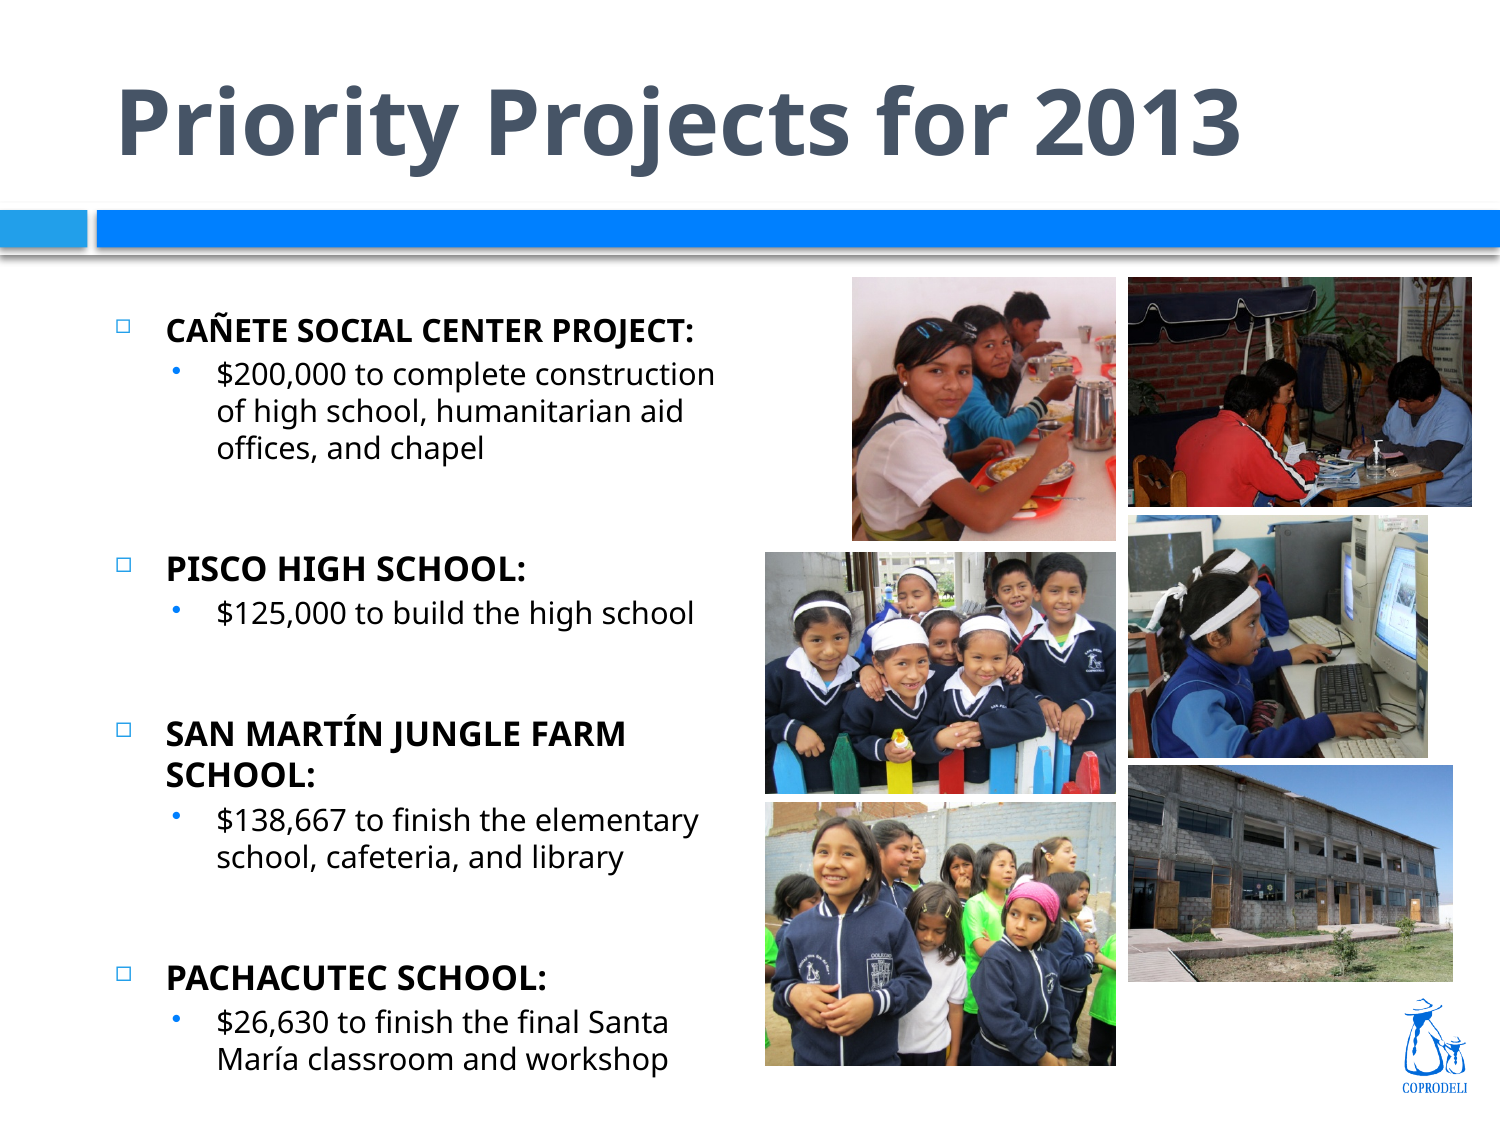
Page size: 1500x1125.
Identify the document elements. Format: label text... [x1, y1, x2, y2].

title Priority Projects for 2013 [99, 37, 1438, 200]
picture [1127, 764, 1454, 983]
list CAÑETE SOCIAL CENTER PROJECT: $200,000 to complete construction of high school, humanitarian aid offices, and chapel PISCO HIGH SCHOOL: $125,000 to build the high school SAN MARTÍN JUNGLE FARM SCHOOL: $138,667 to finish the elementary school, cafeteria, and library PACHACUTEC SCHOOL: $26,630 to finish the final Santa María classroom and workshop [100, 302, 738, 1101]
picture [1127, 514, 1429, 758]
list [852, 277, 1116, 541]
picture [1399, 998, 1471, 1093]
picture [1127, 277, 1472, 507]
picture [765, 552, 1116, 794]
picture [765, 802, 1116, 1066]
